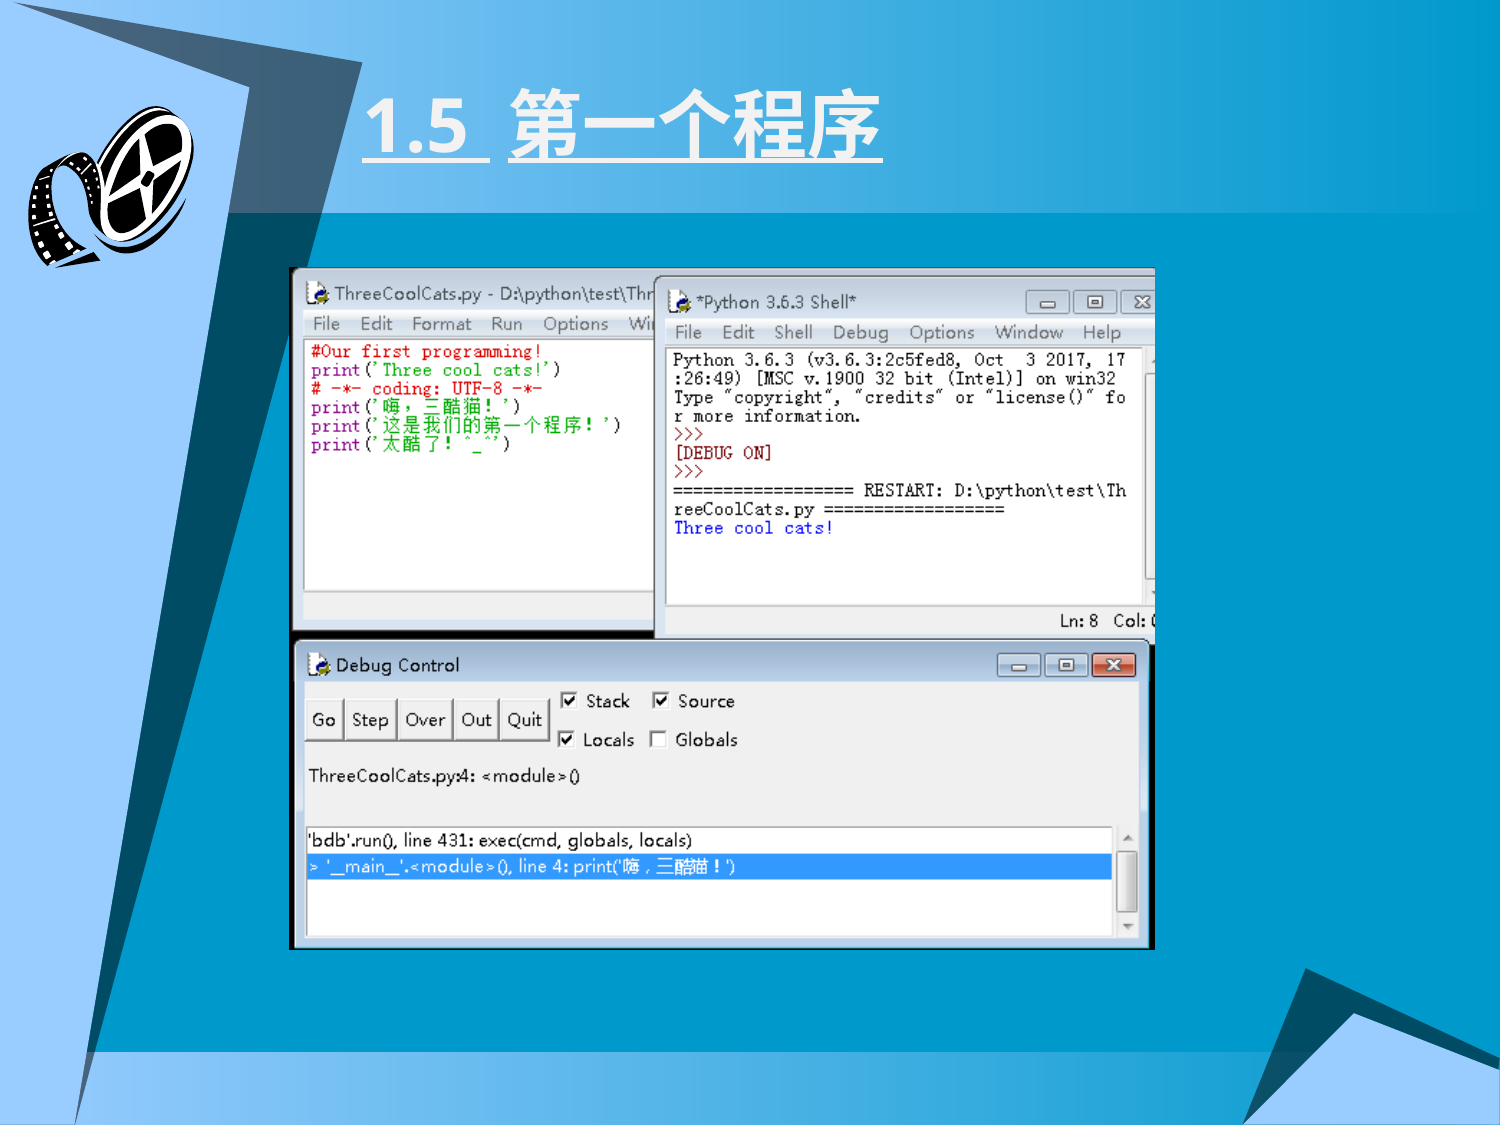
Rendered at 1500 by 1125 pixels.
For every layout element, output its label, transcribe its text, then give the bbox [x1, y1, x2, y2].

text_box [27, 105, 194, 269]
picture [290, 268, 1154, 949]
title 1.5 第一个程序 [347, 0, 1475, 175]
